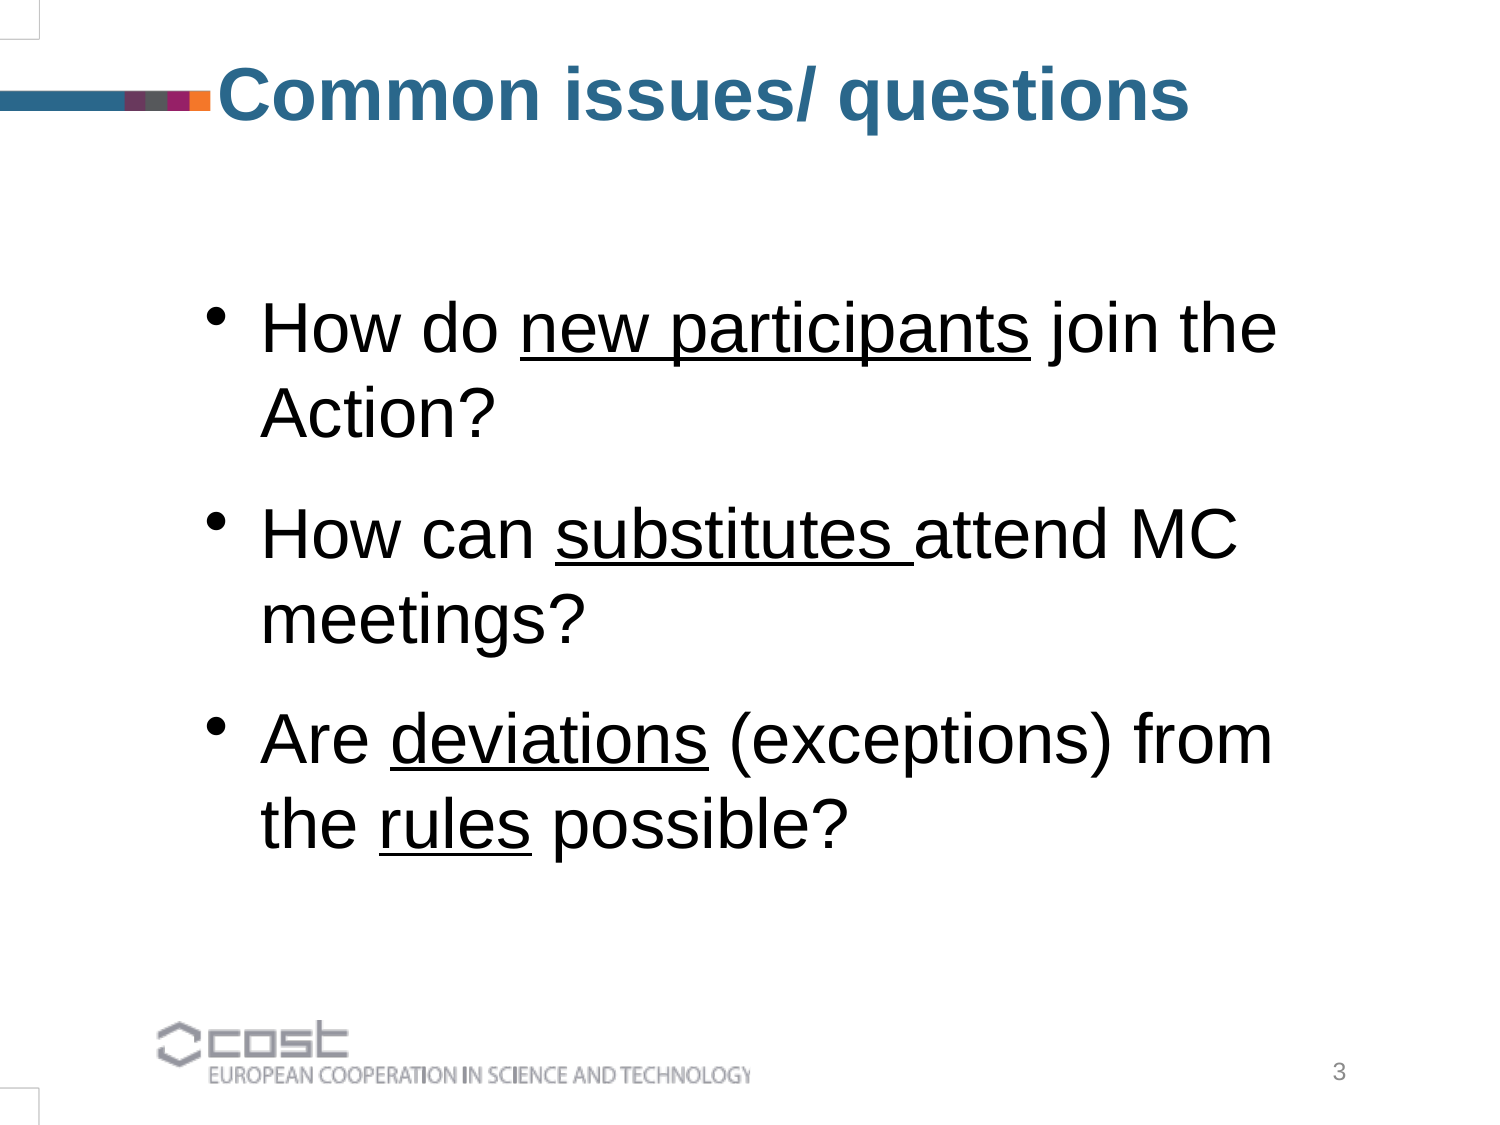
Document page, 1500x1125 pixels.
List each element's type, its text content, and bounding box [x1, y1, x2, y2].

list How do new participants join the Action? How can substitutes attend MC meetings? Are deviations (exceptions) from the rules possible? [190, 275, 1349, 1004]
list Common issues/ questions [202, 38, 1362, 691]
slide_number 3 [1268, 1040, 1362, 1101]
